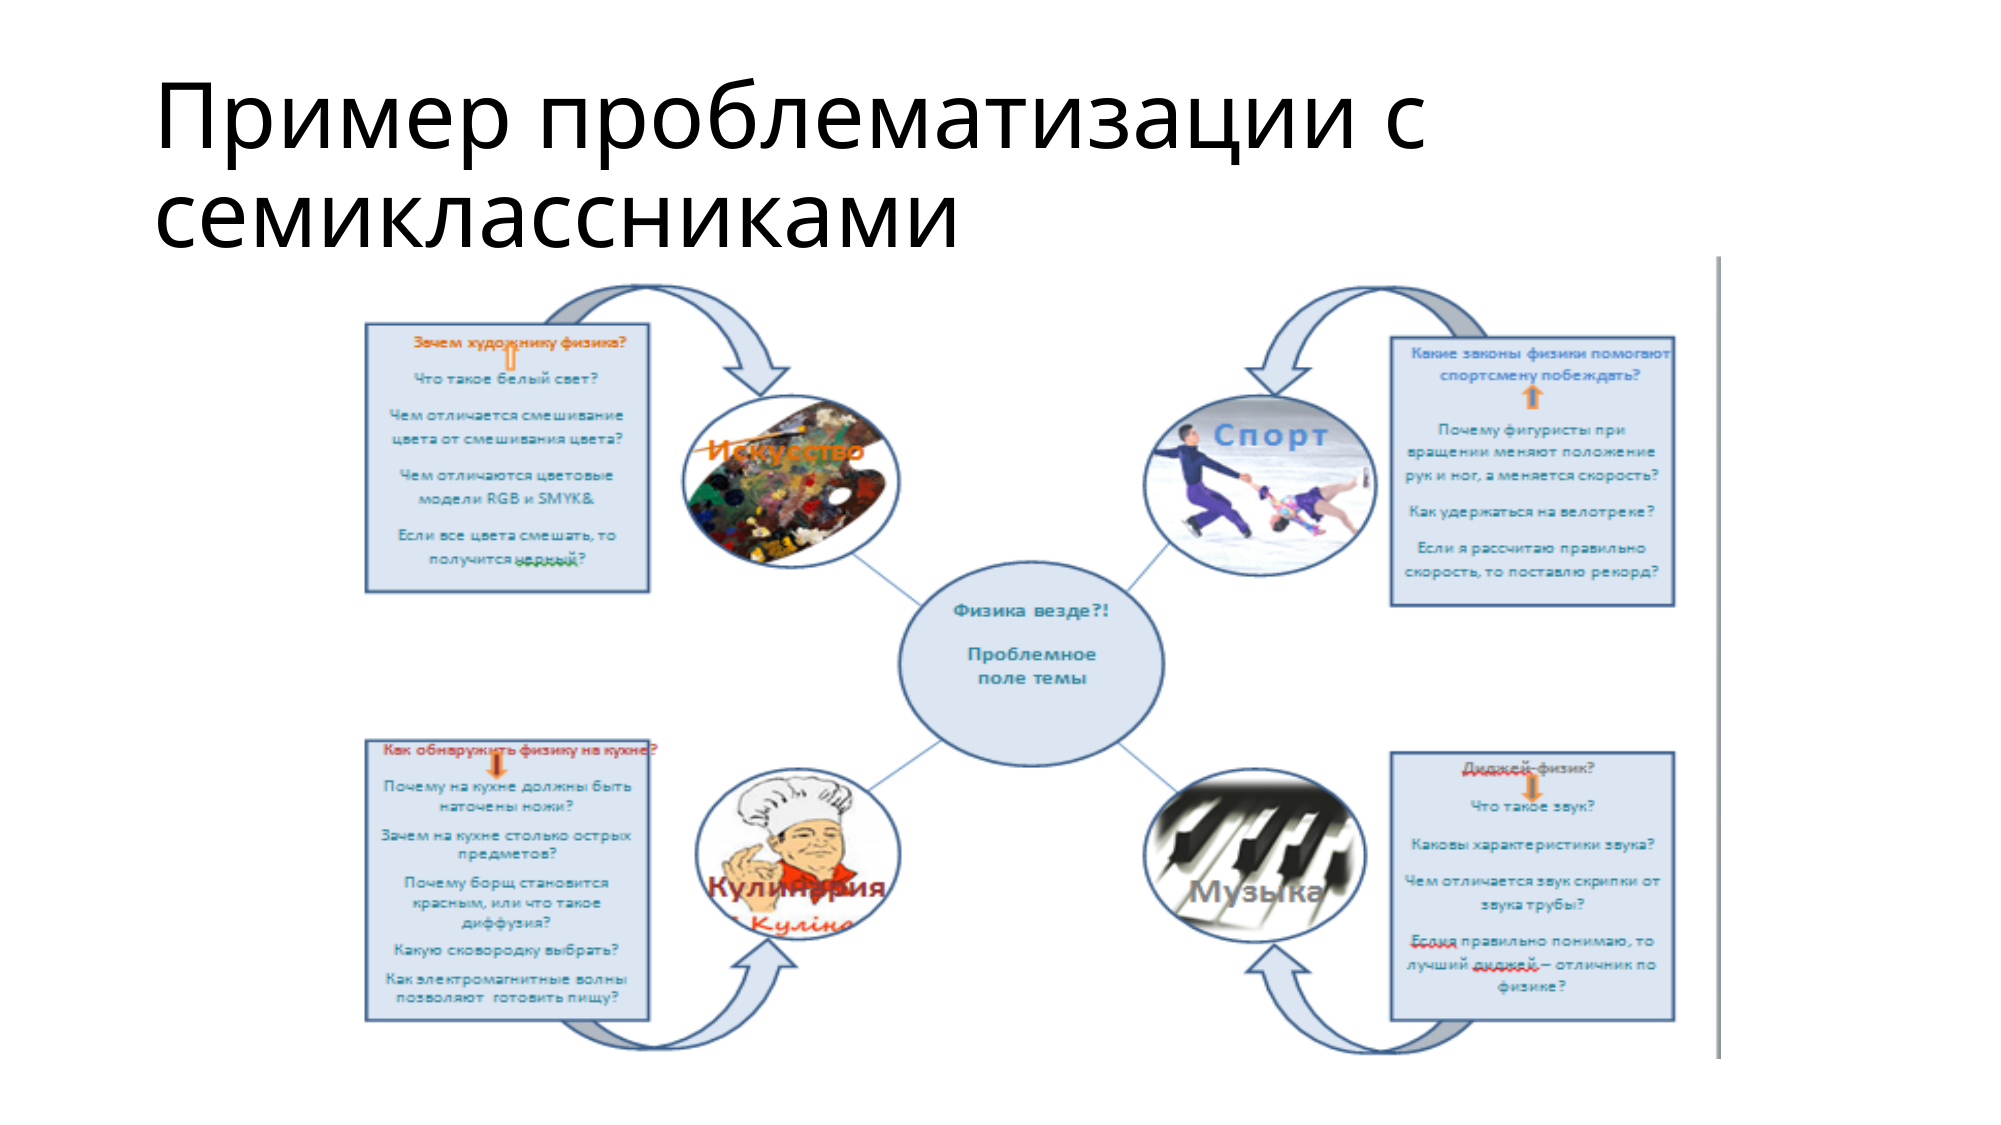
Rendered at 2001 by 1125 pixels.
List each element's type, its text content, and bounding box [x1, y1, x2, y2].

picture [326, 255, 1721, 1059]
title Пример проблематизации с семиклассниками [138, 60, 1864, 278]
